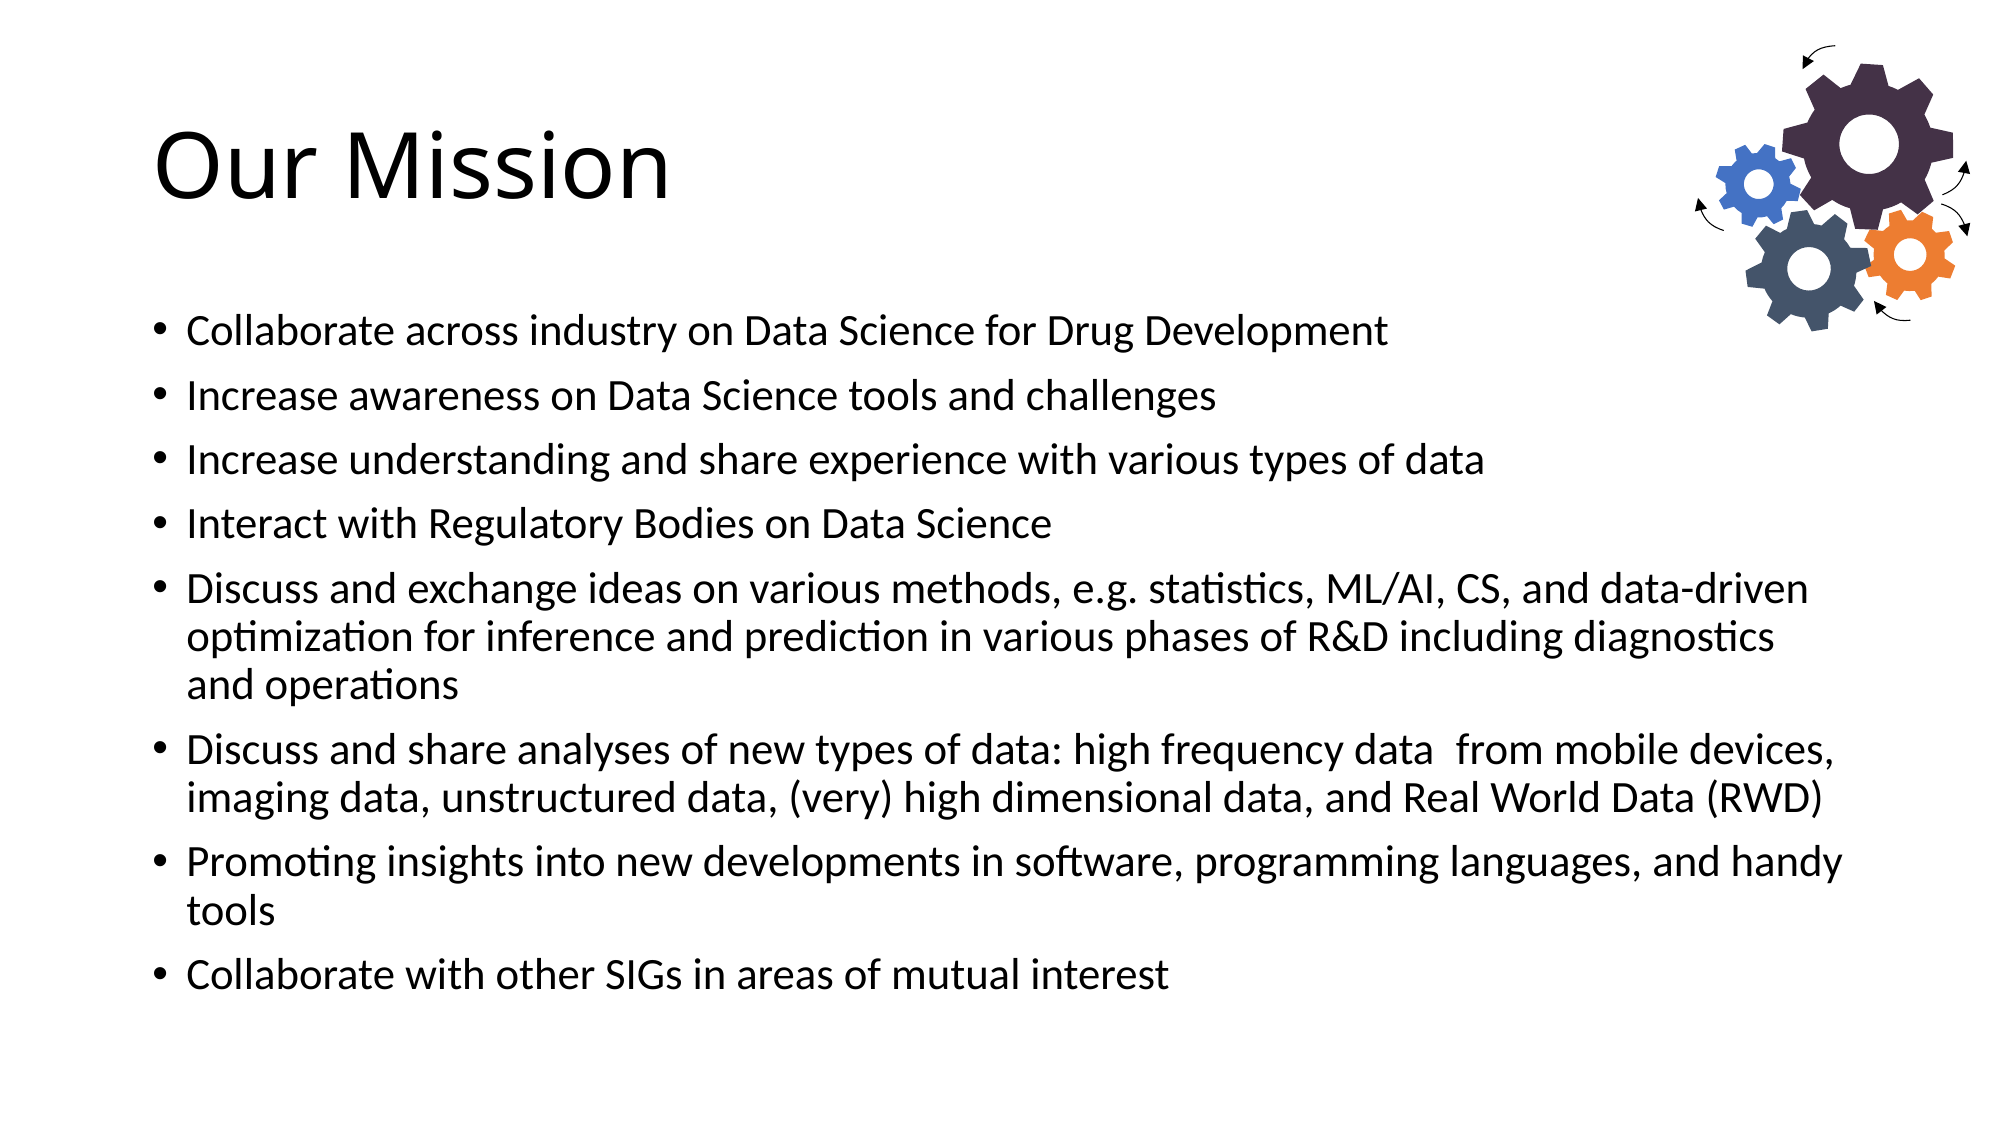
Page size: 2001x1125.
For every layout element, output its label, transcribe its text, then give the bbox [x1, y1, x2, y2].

title Our Mission [137, 59, 1698, 278]
list Collaborate across industry on Data Science for Drug Development Increase awareness on Data Science tools and challenges Increase understanding and share experience with various types of data Interact with Regulatory Bodies on Data Science Discuss and exchange ideas on various methods, e.g. statistics, ML/AI, CS, and data-driven optimization for inference and prediction in various phases of R&D including diagnostics and operations Discuss and share analyses of new types of data: high frequency data from mobile devices, imaging data, unstructured data, (very) high dimensional data, and Real World Data (RWD) Promoting insights into new developments in software, programming languages, and handy tools Collaborate with other SIGs in areas of mutual interest [137, 299, 1863, 1014]
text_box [1698, 43, 1967, 332]
